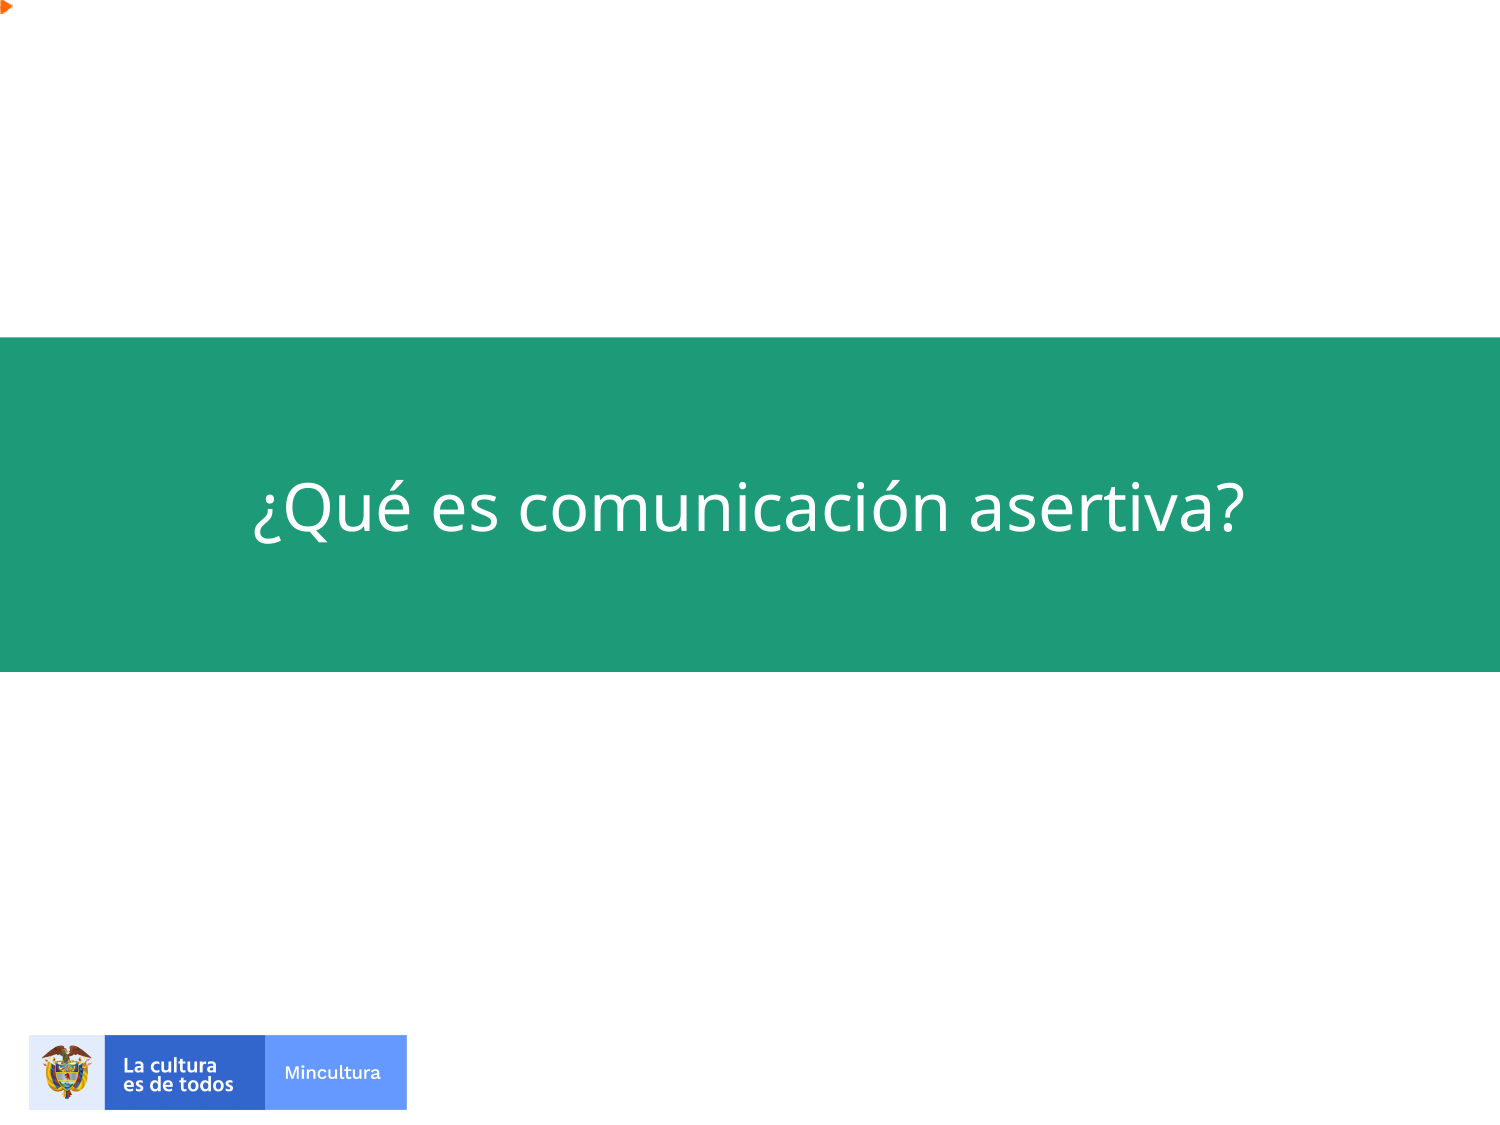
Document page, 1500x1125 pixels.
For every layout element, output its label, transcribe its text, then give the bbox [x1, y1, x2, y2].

picture [0, 0, 13, 14]
text_box ¿Qué es comunicación asertiva? [0, 337, 1500, 672]
picture [29, 1035, 407, 1110]
